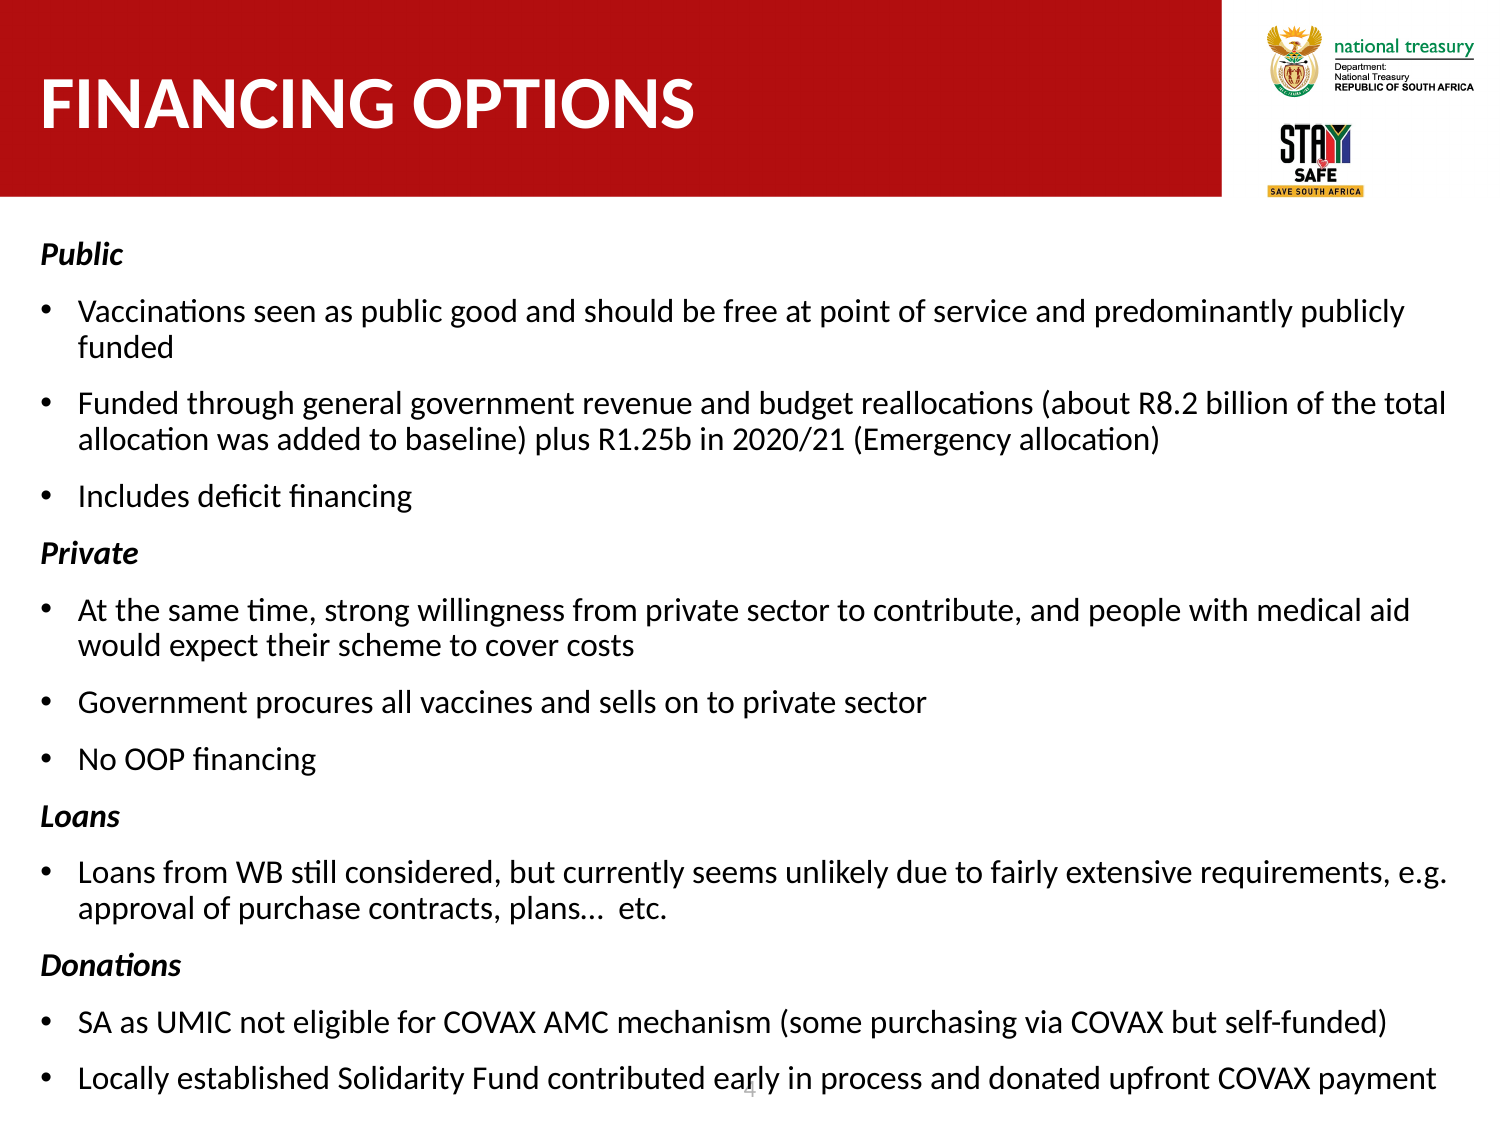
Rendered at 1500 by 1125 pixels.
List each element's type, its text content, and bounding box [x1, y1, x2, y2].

list Public Vaccinations seen as public good and should be free at point of service and predominantly publicly funded Funded through general government revenue and budget reallocations (about R8.2 billion of the total allocation was added to baseline) plus R1.25b in 2020/21 (Emergency allocation) Includes deficit financing Private At the same time, strong willingness from private sector to contribute, and people with medical aid would expect their scheme to cover costs Government procures all vaccines and sells on to private sector No OOP financing Loans Loans from WB still considered, but currently seems unlikely due to fairly extensive requirements, e.g. approval of purchase contracts, plans… etc. Donations SA as UMIC not eligible for COVAX AMC mechanism (some purchasing via COVAX but self-funded) Locally established Solidarity Fund contributed early in process and donated upfront COVAX payment [25, 229, 1471, 1042]
title Financing options [25, 22, 1199, 183]
slide_number 4 [581, 1072, 919, 1103]
picture [0, 0, 1500, 198]
